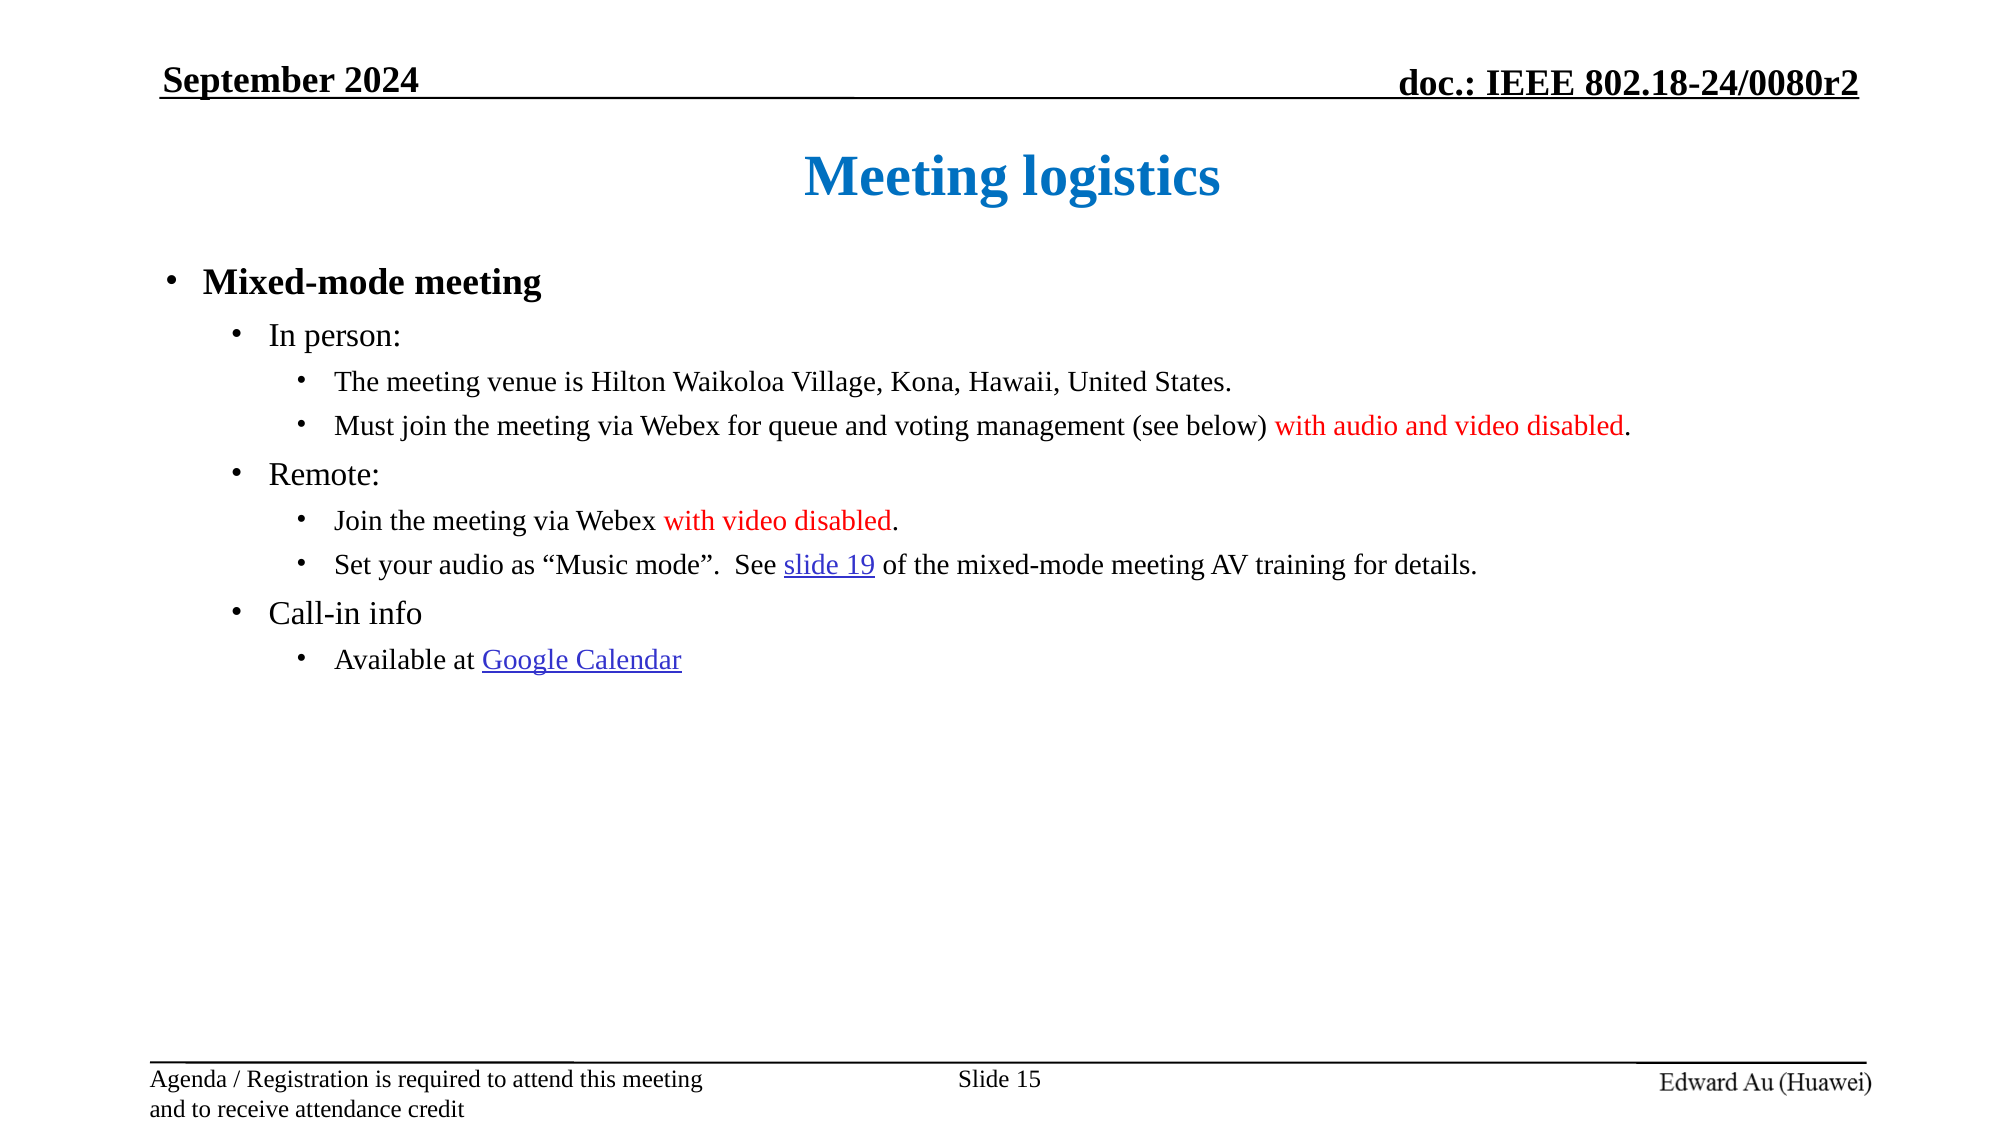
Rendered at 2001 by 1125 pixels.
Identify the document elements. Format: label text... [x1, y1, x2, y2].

picture [1174, 1058, 1887, 1113]
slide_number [162, 54, 663, 101]
list Mixed-mode meeting In person: The meeting venue is Hilton Waikoloa Village, Kona, Hawaii, United States. Must join the meeting via Webex for queue and voting management (see below) with audio and video disabled. Remote: Join the meeting via Webex with video disabled. Set your audio as “Music mode”. See slide 19 of the mixed-mode meeting AV training for details. Call-in info Available at Google Calendar [149, 249, 1869, 1026]
slide_number Slide 15 [933, 1061, 1067, 1123]
title Meeting logistics [162, 99, 1864, 246]
